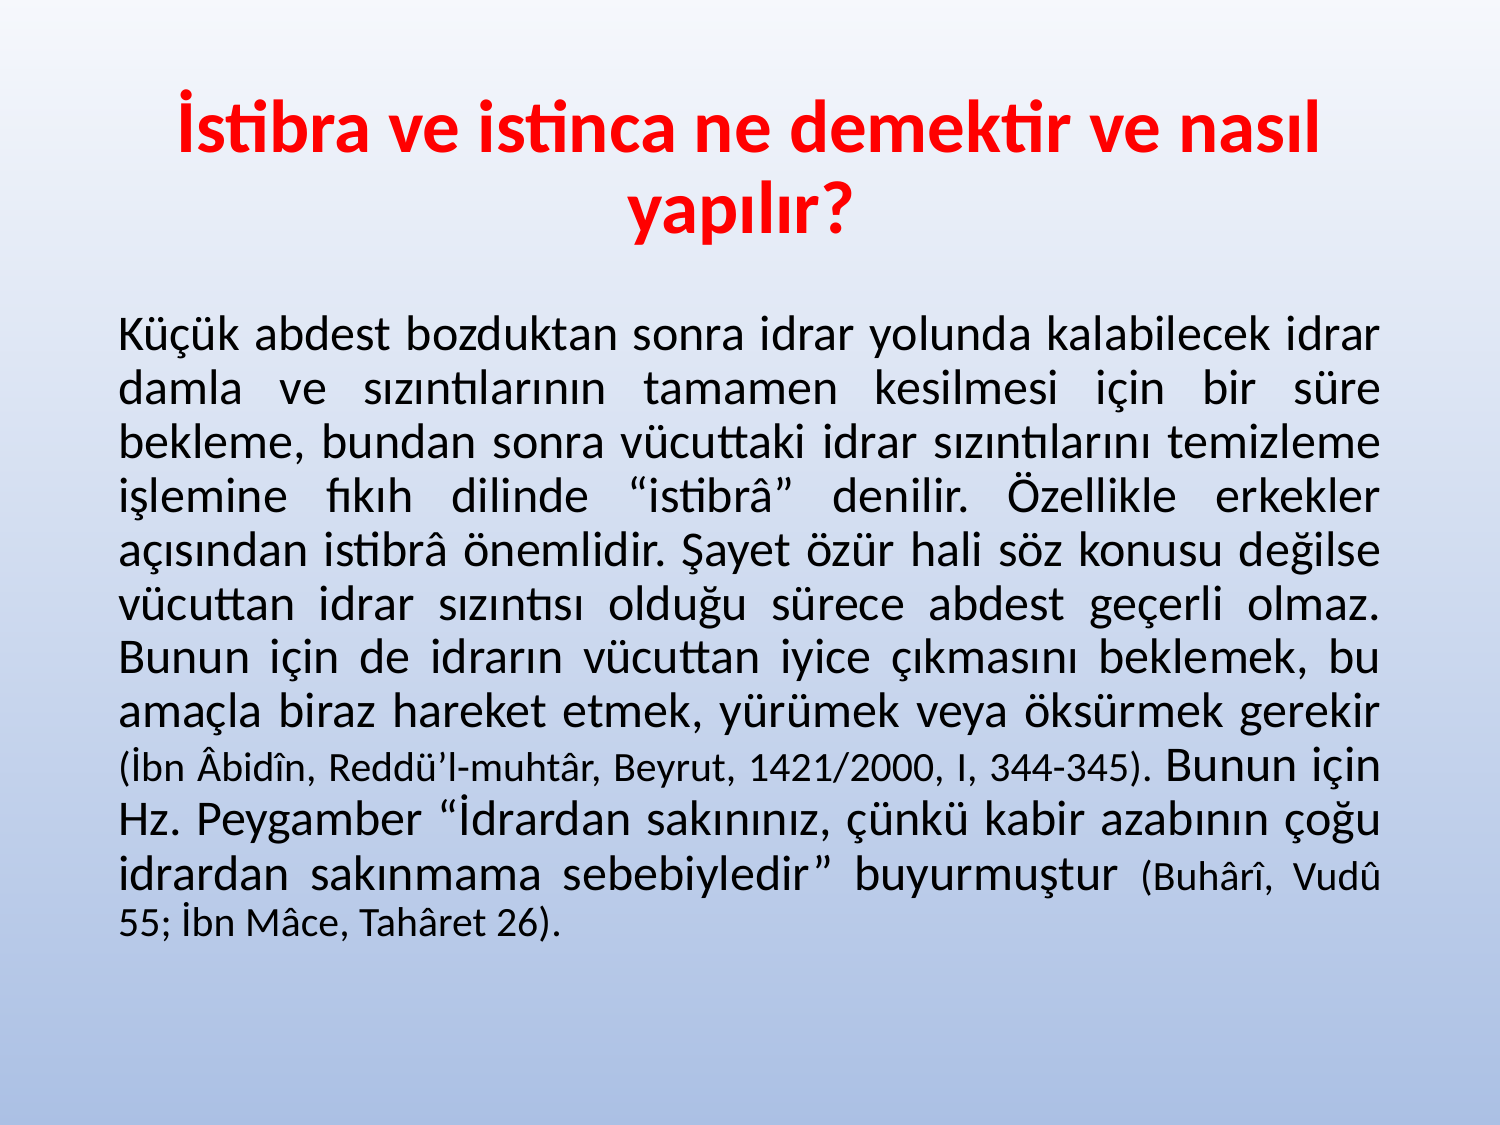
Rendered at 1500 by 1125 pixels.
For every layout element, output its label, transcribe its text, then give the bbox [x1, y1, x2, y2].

title İstibra ve istinca ne demektir ve nasıl yapılır? [103, 59, 1397, 278]
list Küçük abdest bozduktan sonra idrar yolunda kalabilecek idrar damla ve sızıntılarının tamamen kesilmesi için bir süre bekleme, bundan sonra vücuttaki idrar sızıntılarını temizleme işlemine fıkıh dilinde “istibrâ” denilir. Özellikle erkekler açısından istibrâ önemlidir. Şayet özür hali söz konusu değilse vücuttan idrar sızıntısı olduğu sürece abdest geçerli olmaz. Bunun için de idrarın vücuttan iyice çıkmasını beklemek, bu amaçla biraz hareket etmek, yürümek veya öksürmek gerekir (İbn Âbidîn, Reddü’l-muhtâr, Beyrut, 1421/2000, I, 344-345). Bunun için Hz. Peygamber “İdrardan sakınınız, çünkü kabir azabının çoğu idrardan sakınmama sebebiyledir” buyurmuştur (Buhârî, Vudû 55; İbn Mâce, Tahâret 26). [103, 299, 1397, 1014]
